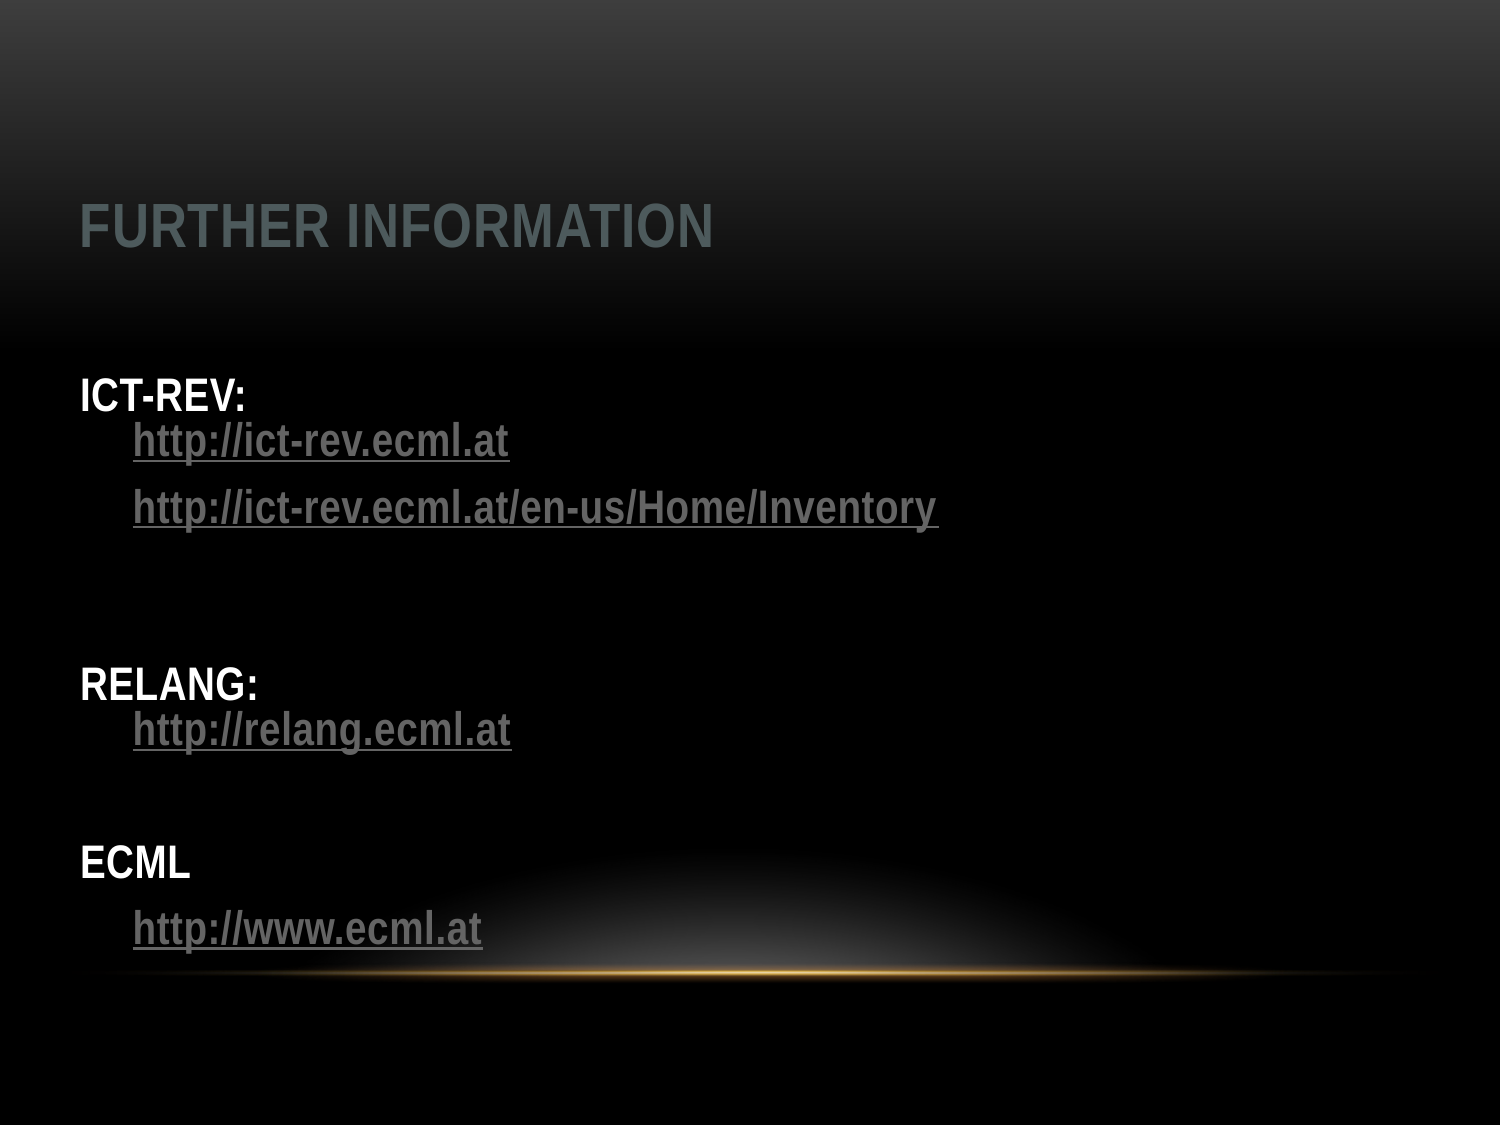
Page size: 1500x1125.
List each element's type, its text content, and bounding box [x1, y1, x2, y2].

list ICT-REV: http://ict-rev.ecml.at http://ict-rev.ecml.at/en-us/Home/Inventory RELANG: http://relang.ecml.at ECML http://www.ecml.at [64, 290, 1425, 965]
picture [0, 0, 1500, 1125]
title Further information [64, 137, 1425, 268]
